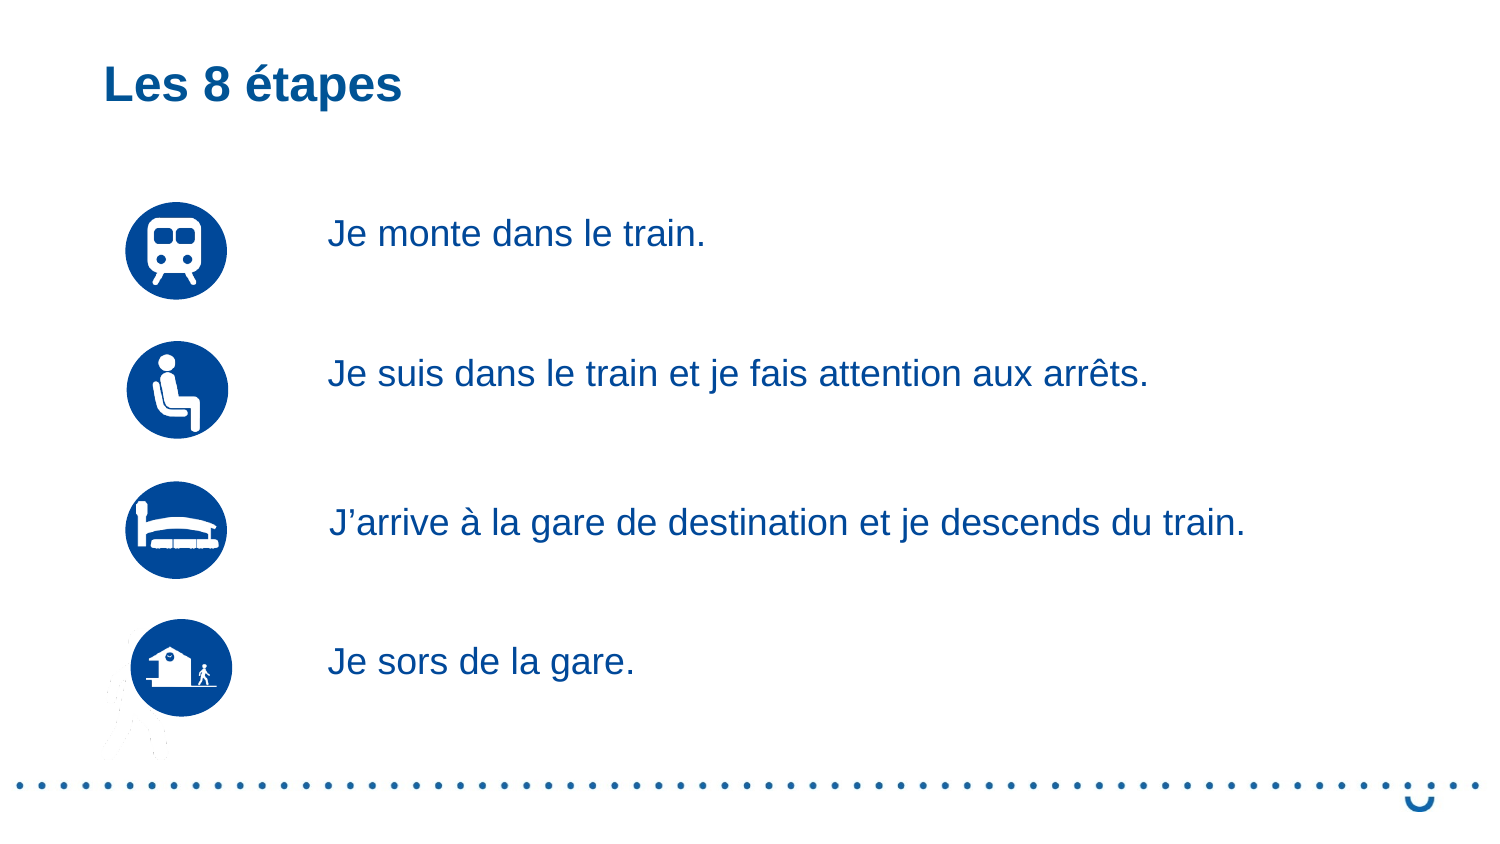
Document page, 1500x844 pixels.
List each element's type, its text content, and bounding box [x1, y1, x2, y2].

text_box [125, 481, 228, 580]
text_box [126, 341, 229, 432]
text_box Je sors de la gare. [312, 629, 1405, 728]
picture [136, 501, 219, 549]
text_box Je suis dans le train et je fais attention aux arrêts. [312, 341, 1405, 439]
picture [152, 353, 200, 432]
picture [0, 628, 1500, 812]
title Les 8 étapes [88, 43, 1425, 161]
picture [125, 201, 224, 300]
text_box J’arrive à la gare de destination et je descends du train. [314, 490, 1341, 588]
text_box [153, 619, 233, 717]
text_box Je monte dans le train. [312, 201, 1181, 300]
